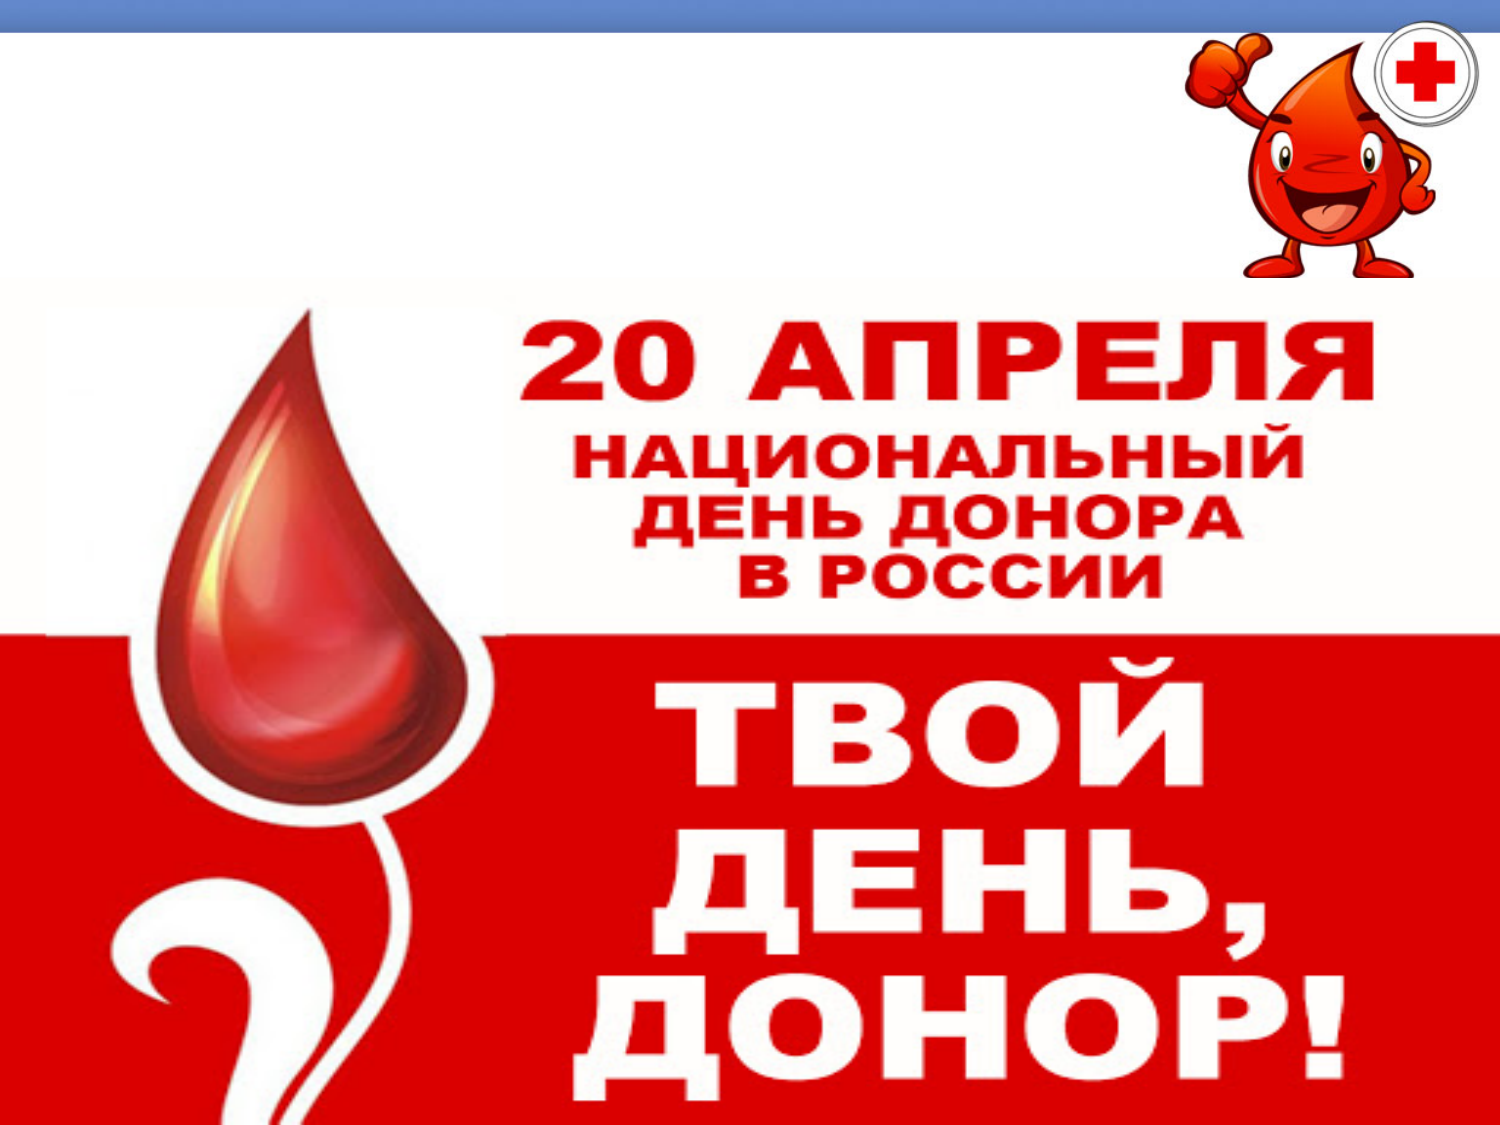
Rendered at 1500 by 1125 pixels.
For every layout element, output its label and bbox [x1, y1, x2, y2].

picture [0, 0, 1500, 278]
list [0, 278, 1500, 1125]
